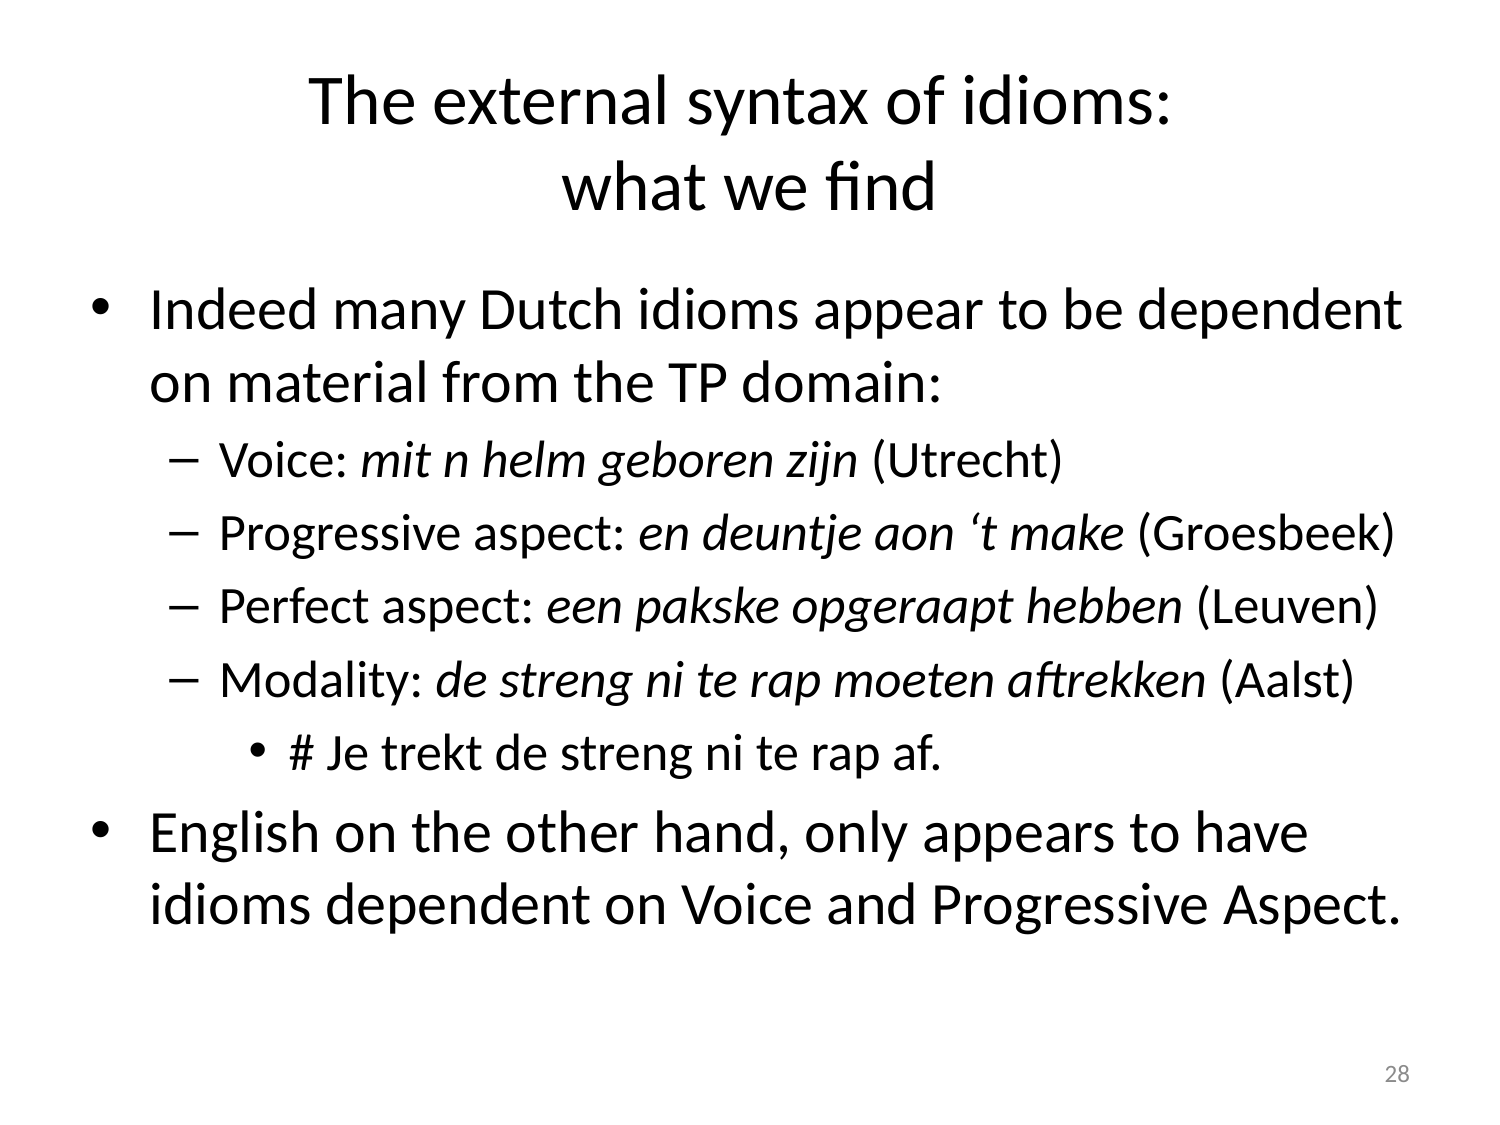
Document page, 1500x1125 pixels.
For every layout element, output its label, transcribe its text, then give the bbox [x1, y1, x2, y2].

slide_number 28 [1074, 1042, 1425, 1103]
list Indeed many Dutch idioms appear to be dependent on material from the TP domain: Voice: mit n helm geboren zijn (Utrecht) Progressive aspect: en deuntje aon ‘t make (Groesbeek) Perfect aspect: een pakske opgeraapt hebben (Leuven) Modality: de streng ni te rap moeten aftrekken (Aalst) # Je trekt de streng ni te rap af. English on the other hand, only appears to have idioms dependent on Voice and Progressive Aspect. [75, 262, 1425, 1005]
title The external syntax of idioms: what we find [75, 45, 1425, 233]
